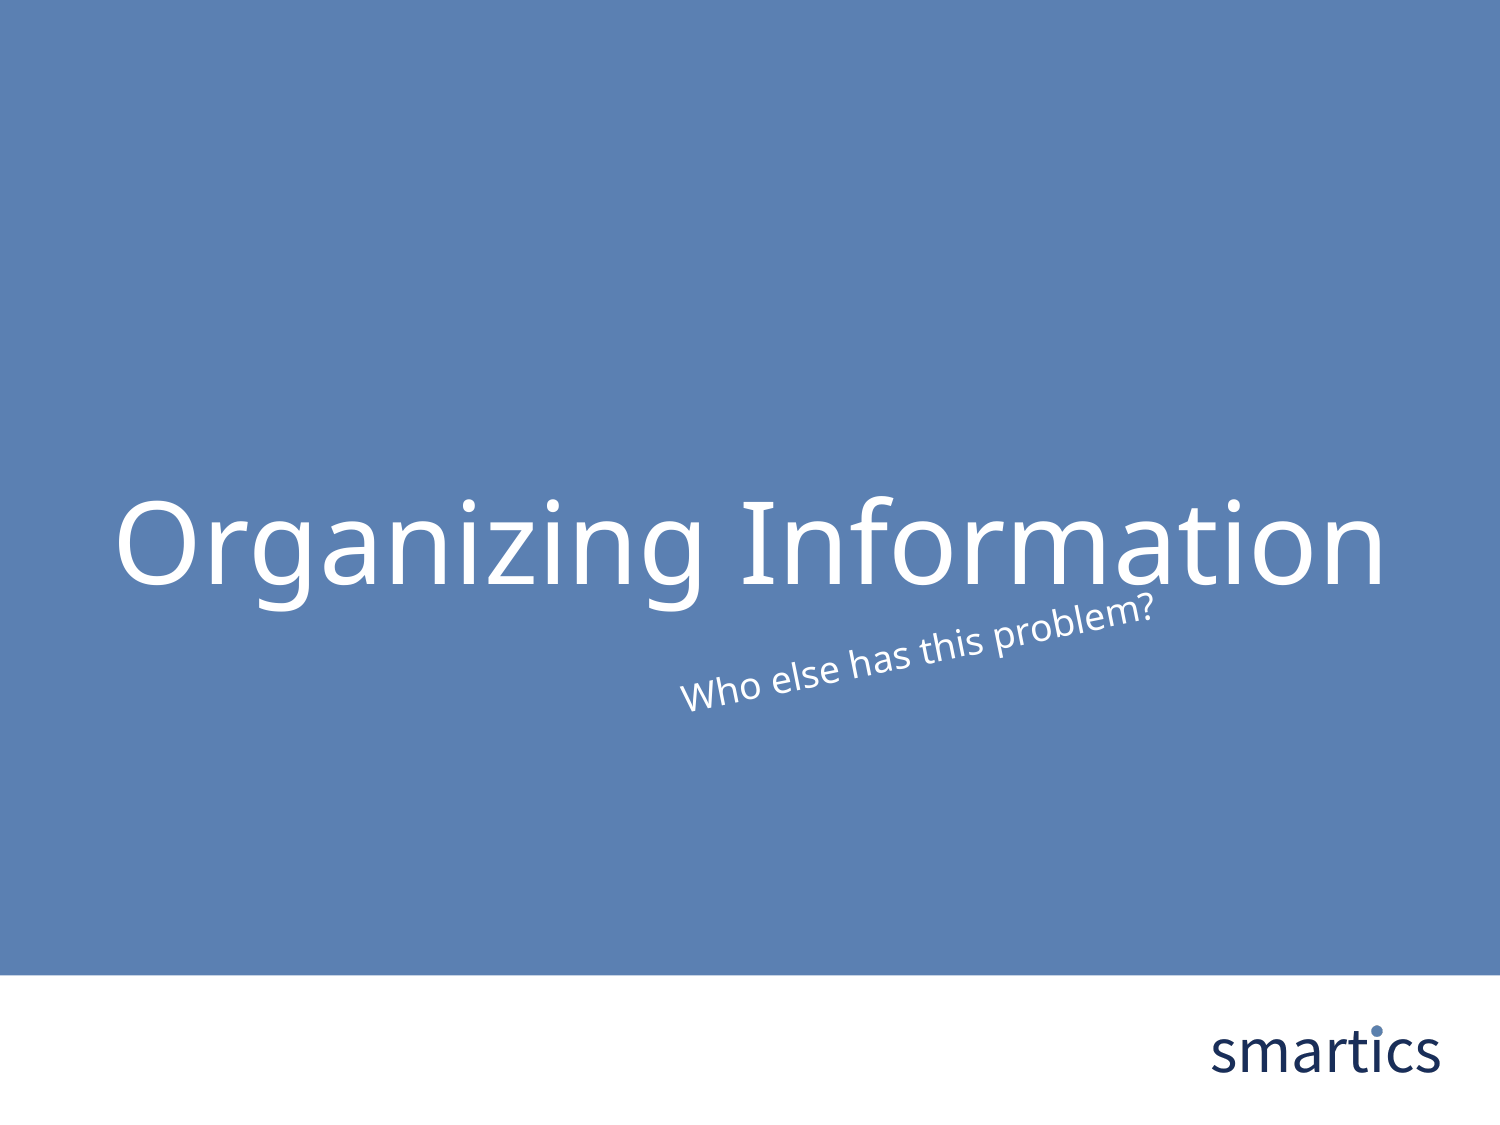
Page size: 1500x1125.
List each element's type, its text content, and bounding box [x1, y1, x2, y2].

text_box [0, 975, 1500, 1125]
text_box Who else has this problem? [661, 570, 1176, 731]
picture [1210, 1022, 1441, 1074]
title Organizing Information [76, 444, 1427, 632]
